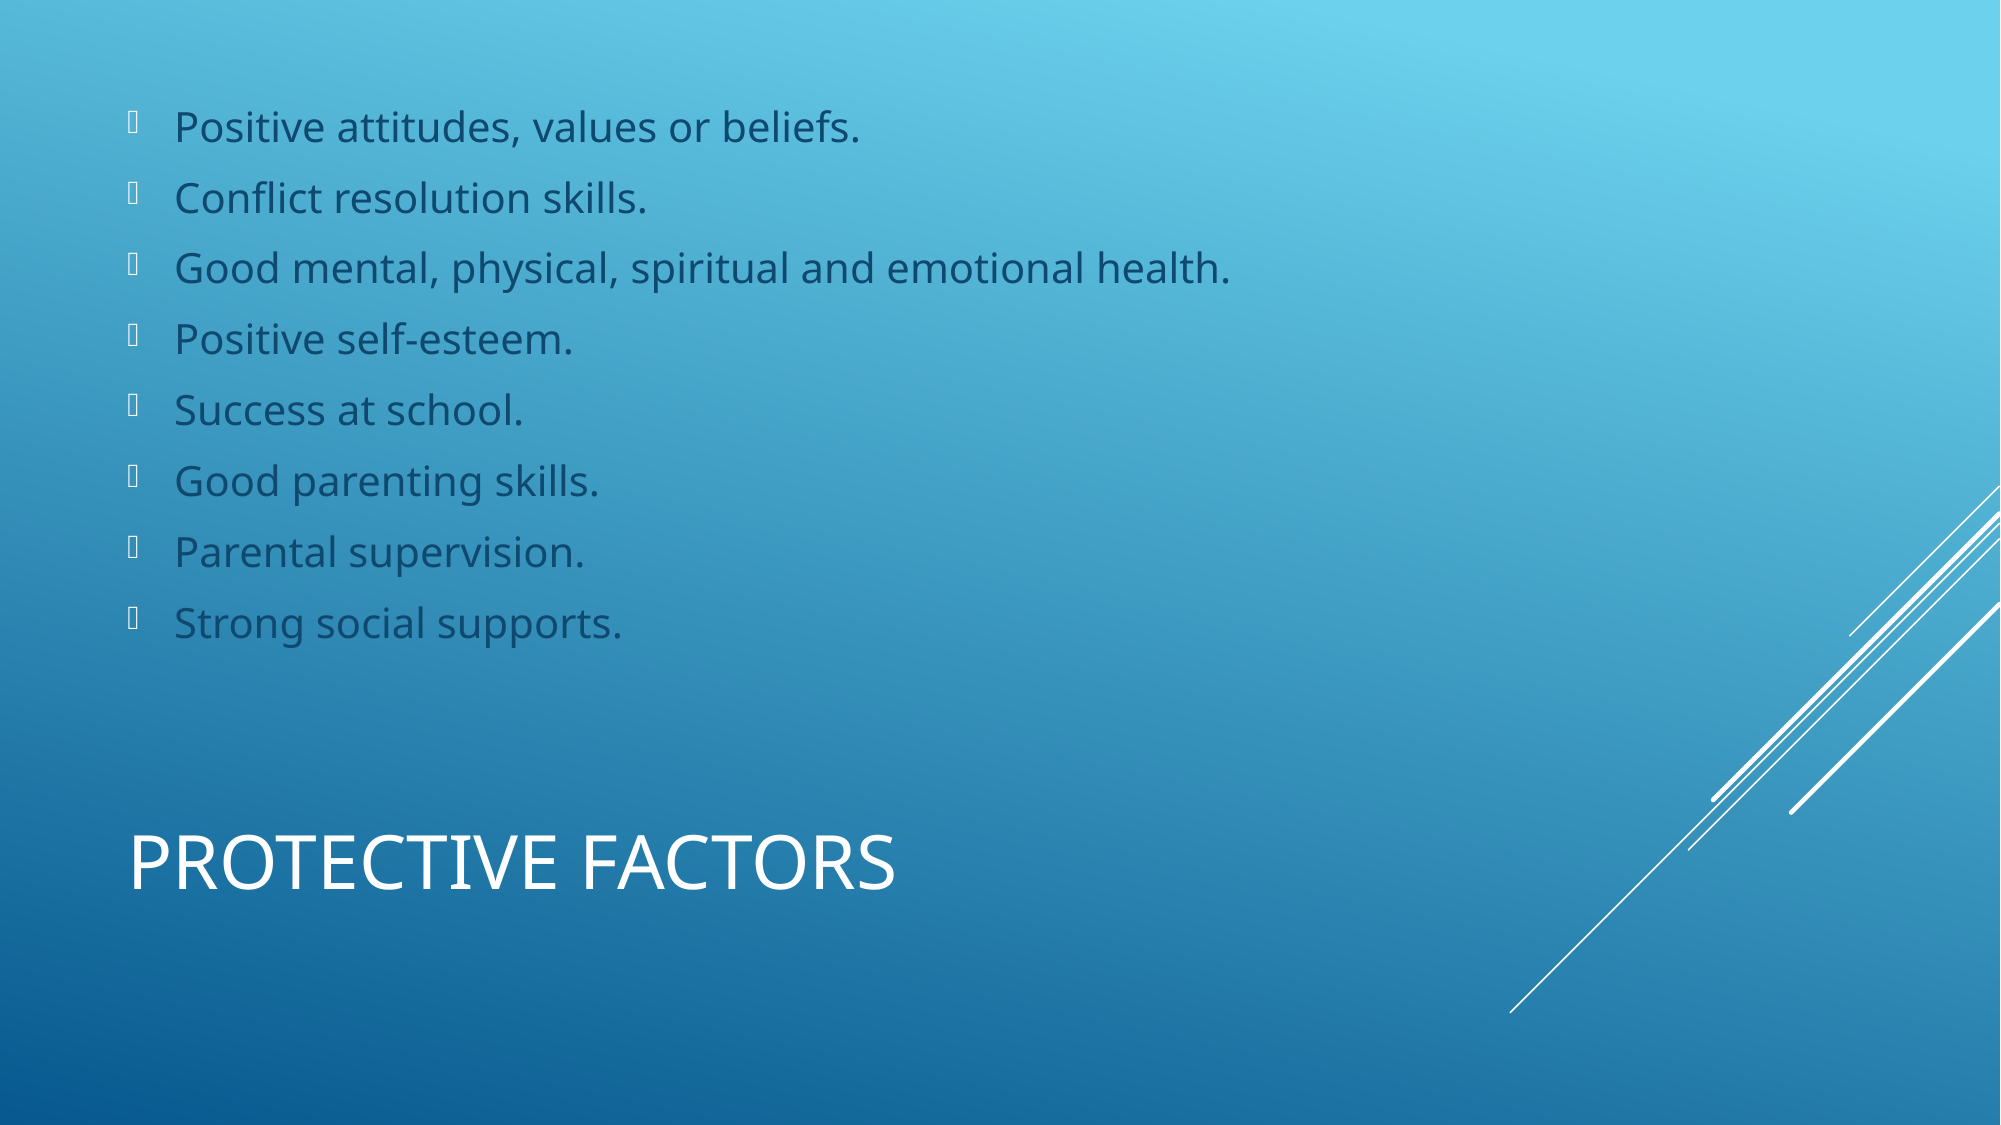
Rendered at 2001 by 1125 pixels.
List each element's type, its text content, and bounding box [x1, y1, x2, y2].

list Positive attitudes, values or beliefs. Conflict resolution skills. Good mental, physical, spiritual and emotional health. Positive self-esteem. Success at school. Good parenting skills. Parental supervision. Strong social supports. [112, 112, 1513, 706]
title Protective factors [112, 736, 1513, 984]
